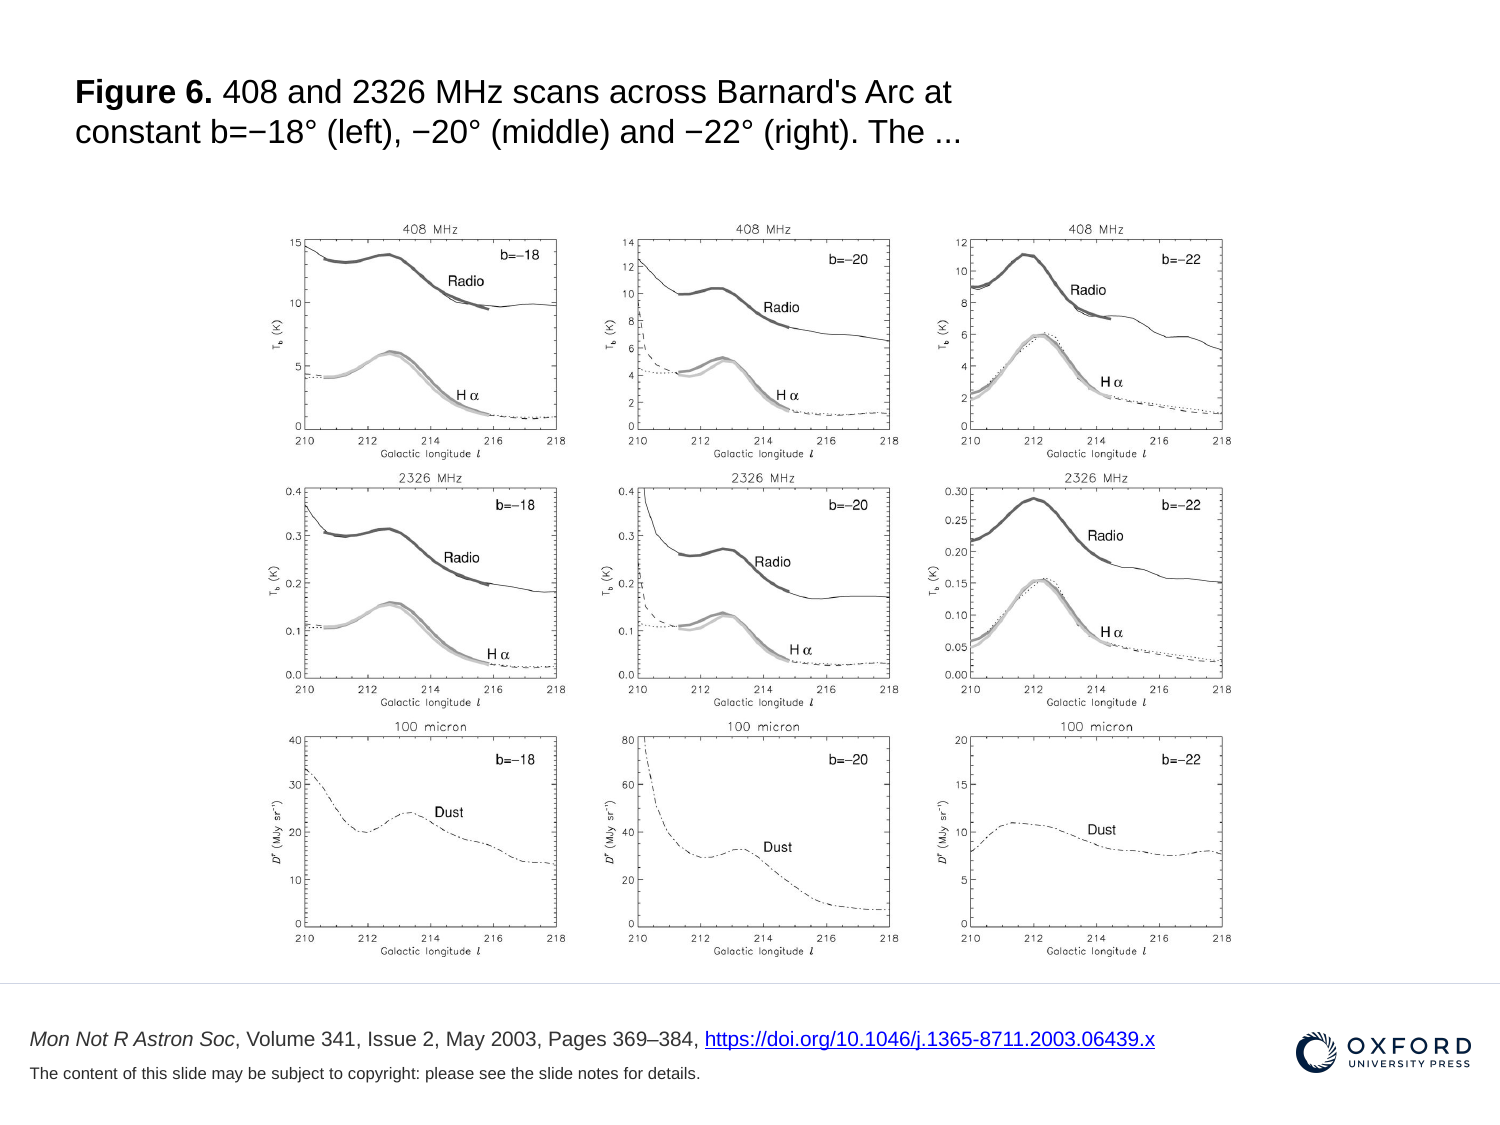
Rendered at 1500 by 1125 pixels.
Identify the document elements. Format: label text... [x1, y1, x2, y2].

footer Mon Not R Astron Soc, Volume 341, Issue 2, May 2003, Pages 369–384, https://doi.org/10.1046/j.1365-8711.2003.06439.x The content of this slide may be subject to copyright: please see the slide notes for details. [0, 983, 1260, 1125]
title Figure 6. 408 and 2326 MHz scans across Barnard's Arc at constant b=−18° (left), −20° (middle) and −22° (right). The ... [75, 69, 1078, 171]
picture [1296, 1032, 1471, 1073]
picture [268, 224, 1231, 957]
